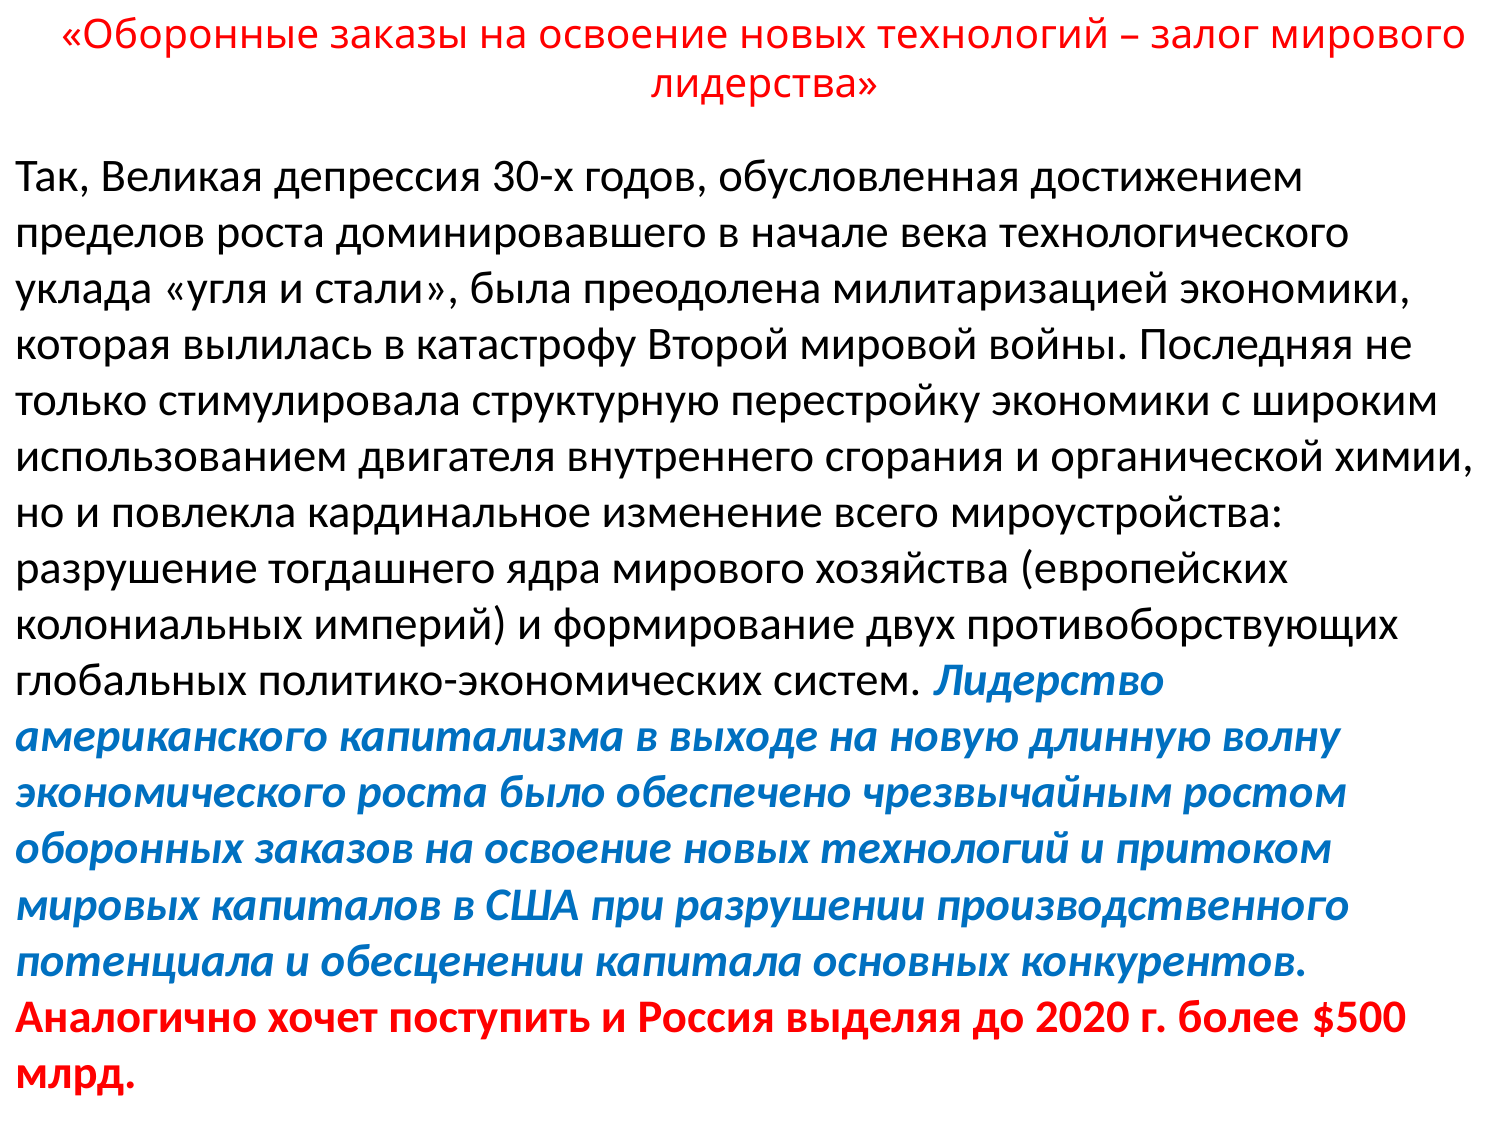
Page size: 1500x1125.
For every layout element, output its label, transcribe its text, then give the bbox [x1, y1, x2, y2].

list Так, Великая депрессия 30-х годов, обусловленная достижением пределов роста доминировавшего в начале века технологического уклада «угля и стали», была преодолена милитаризацией экономики, которая вылилась в катастрофу Второй мировой войны. Последняя не только стимулировала структурную перестройку экономики с широким использованием двигателя внутреннего сгорания и органической химии, но и повлекла кардинальное изменение всего мироустройства: разрушение тогдашнего ядра мирового хозяйства (европейских колониальных империй) и формирование двух противоборствующих глобальных политико-экономических систем. Лидерство американского капитализма в выходе на новую длинную волну экономического роста было обеспечено чрезвычайным ростом оборонных заказов на освоение новых технологий и притоком мировых капиталов в США при разрушении производственного потенциала и обесценении капитала основных конкурентов. Аналогично хочет поступить и Россия выделяя до 2020 г. более $500 млрд. [0, 137, 1500, 1106]
title «Оборонные заказы на освоение новых технологий – залог мирового лидерства» [0, 0, 1500, 114]
